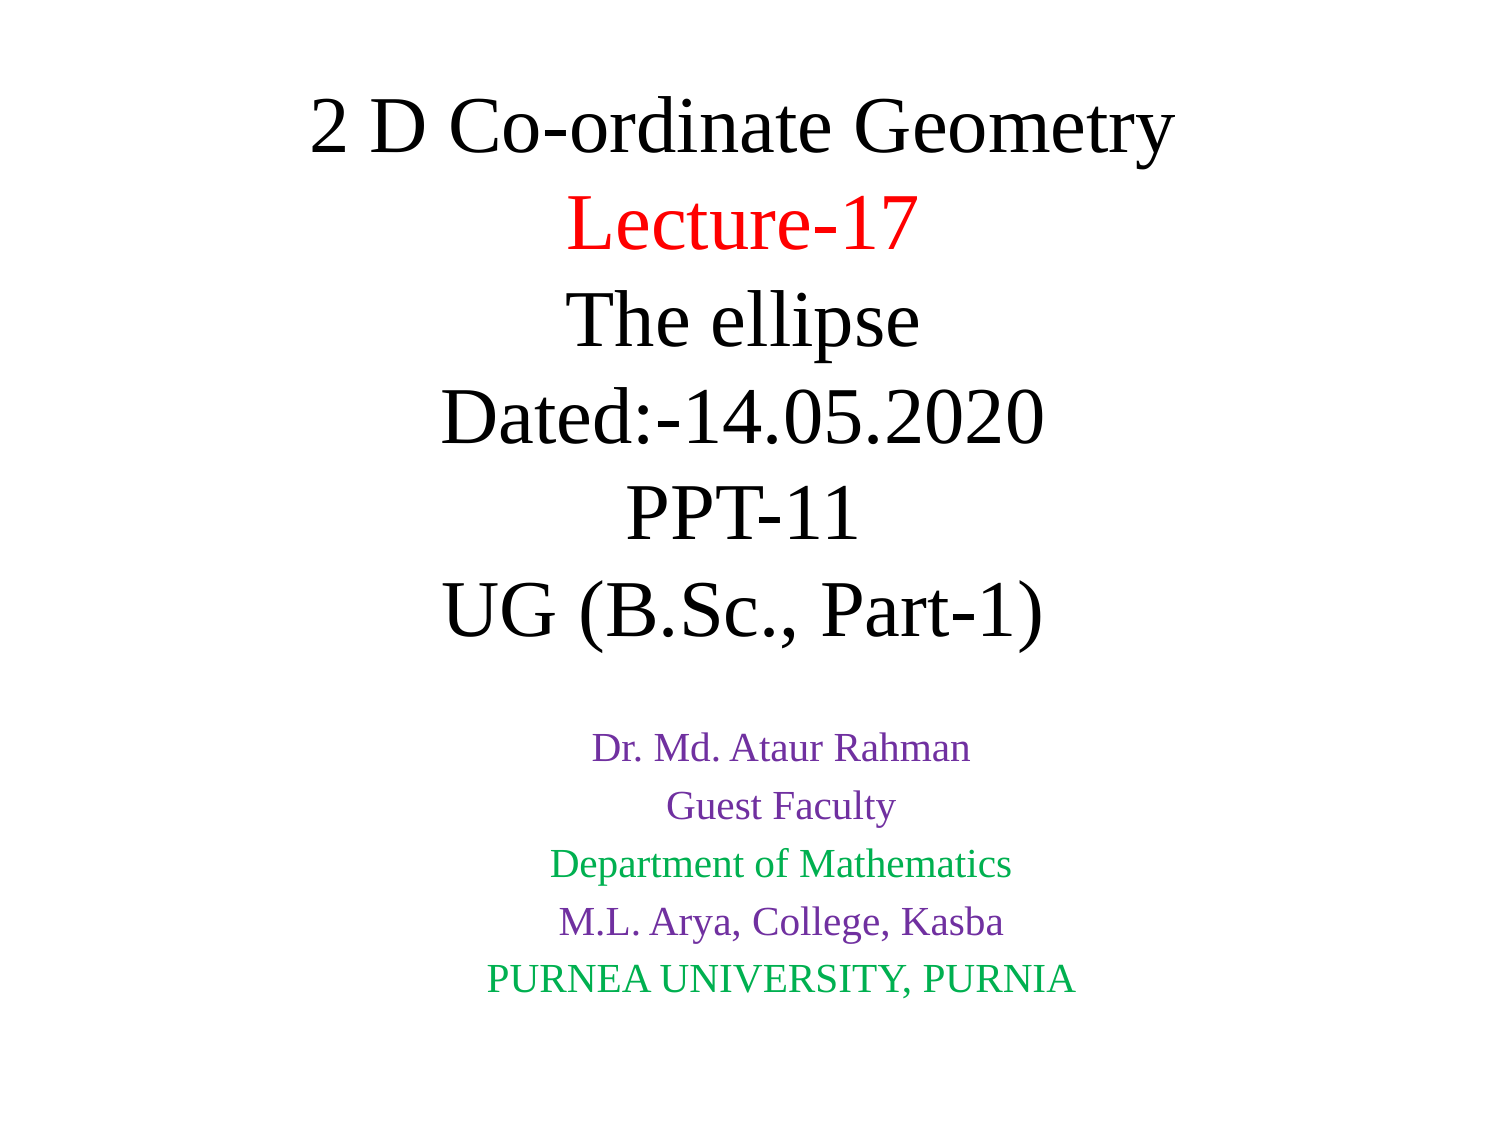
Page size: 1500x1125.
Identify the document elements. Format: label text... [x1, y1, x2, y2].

subtitle Dr. Md. Ataur Rahman Guest Faculty Department of Mathematics M.L. Arya, College, Kasba PURNEA UNIVERSITY, PURNIA [162, 712, 1400, 1013]
title 2 D Co-ordinate Geometry Lecture-17 The ellipse Dated:-14.05.2020 PPT-11 UG (B.Sc., Part-1) [137, 62, 1350, 663]
